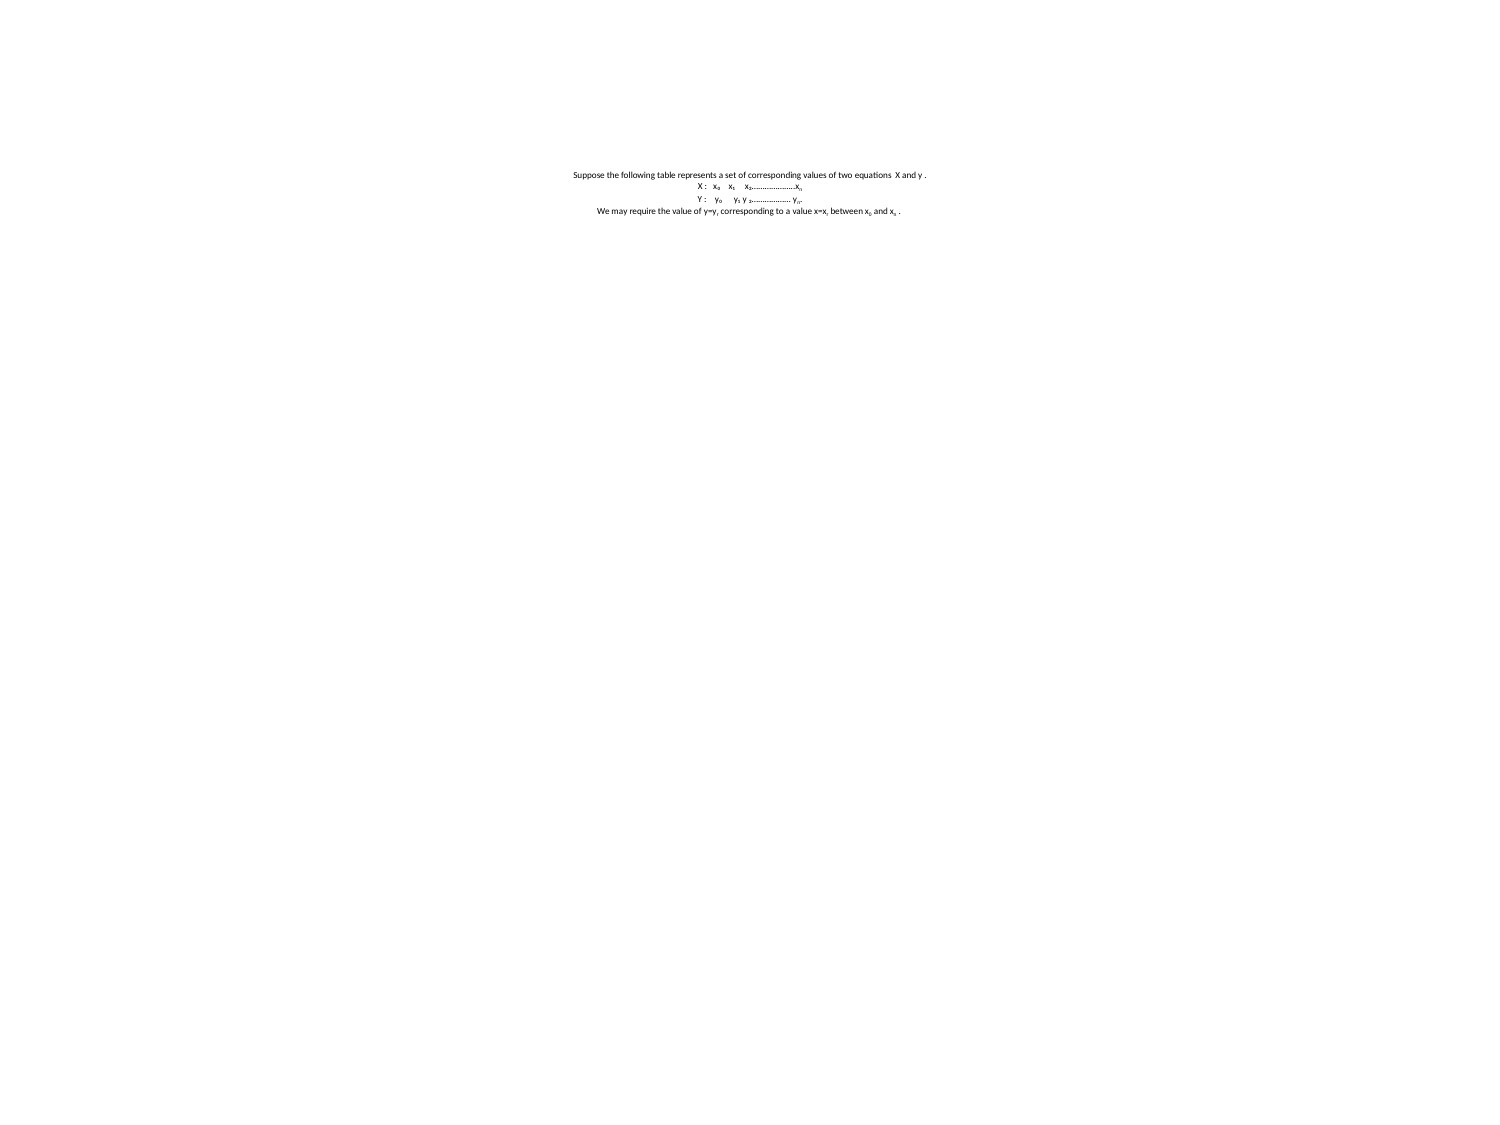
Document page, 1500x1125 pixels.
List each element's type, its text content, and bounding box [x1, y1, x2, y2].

title Suppose the following table represents a set of corresponding values of two equations X and y . X : x₀ x₁ x₂………………..xn Y : y₀ y₁ y ₂……………… yn. We may require the value of y=yr corresponding to a value x=xr between x0 and xn . [75, 45, 1425, 233]
